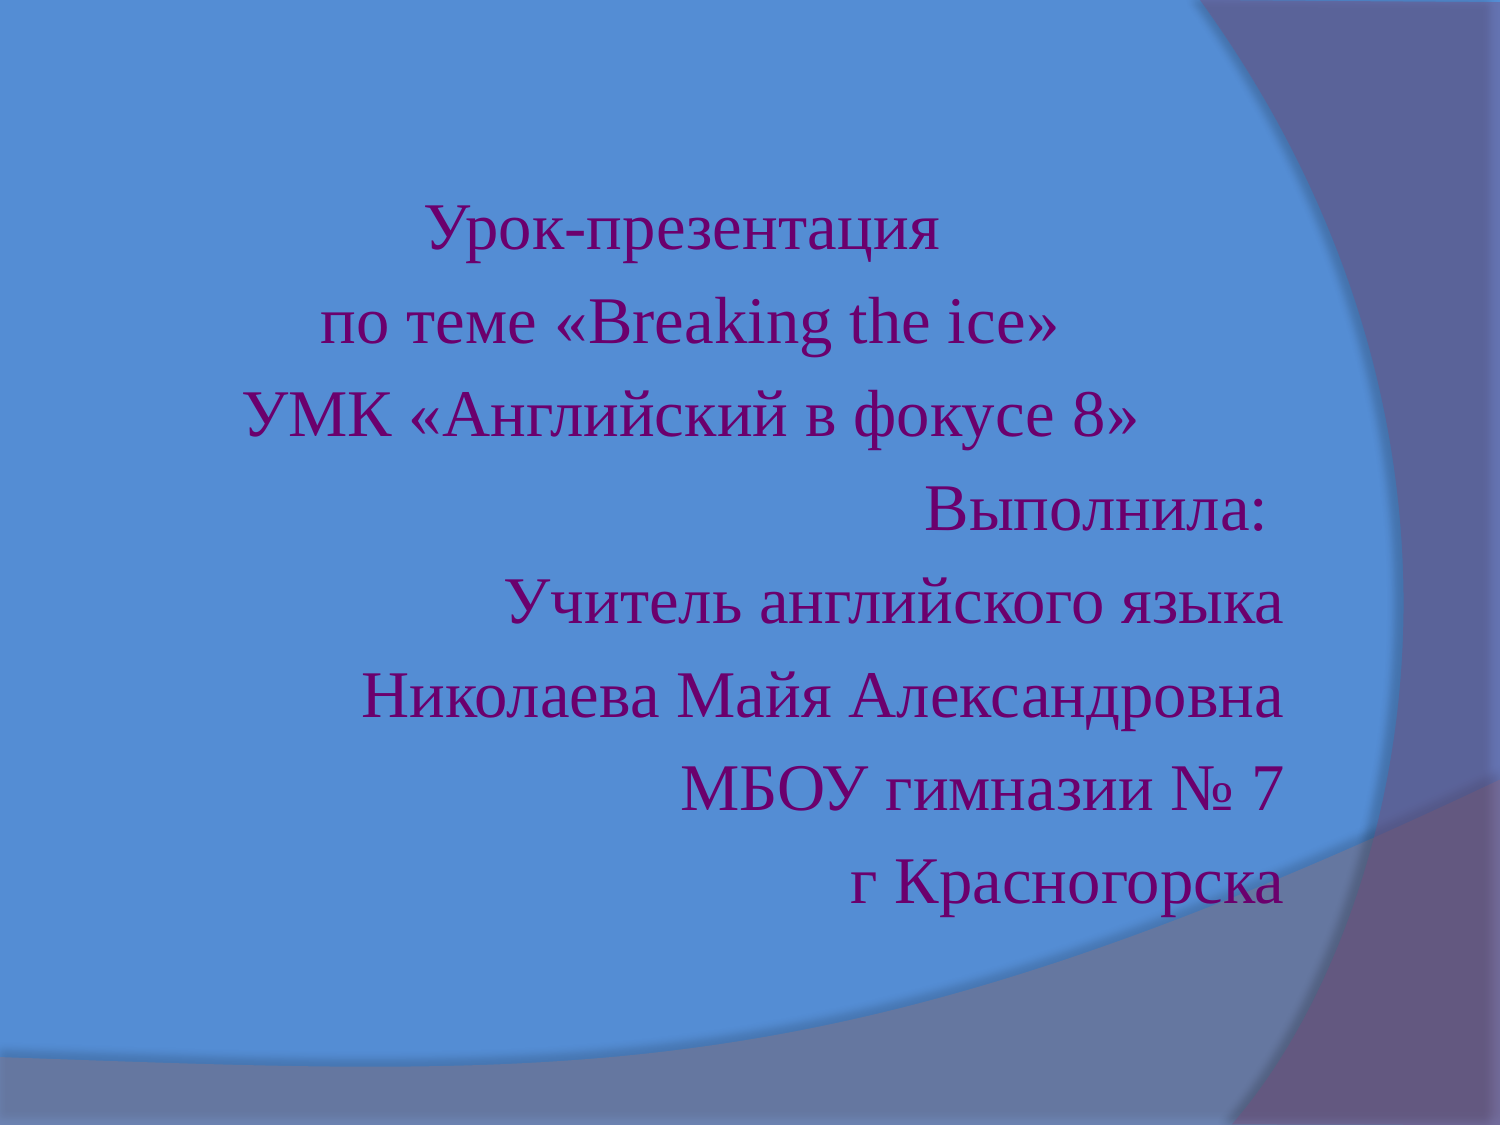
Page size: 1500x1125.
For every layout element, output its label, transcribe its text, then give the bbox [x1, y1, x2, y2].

list Урок-презентация по теме «Breaking the ice» УМК «Английский в фокусе 8» Выполнила: Учитель английского языка Николаева Майя Александровна МБОУ гимназии № 7 г Красногорска [75, 175, 1300, 1005]
